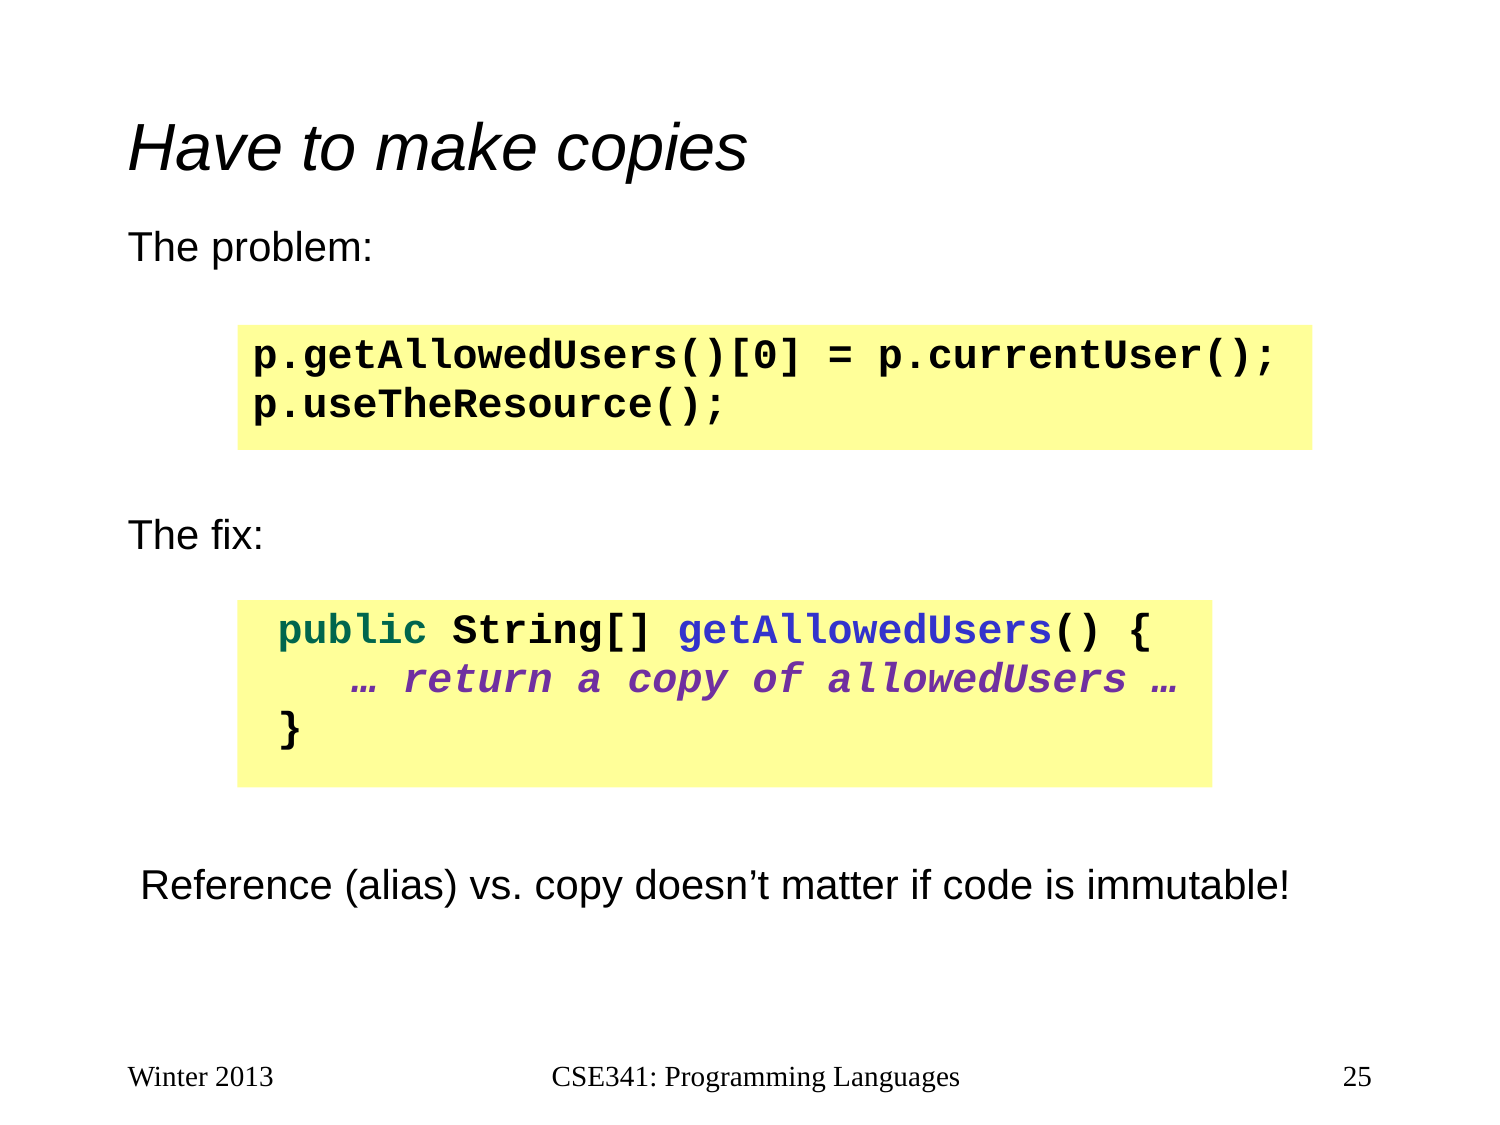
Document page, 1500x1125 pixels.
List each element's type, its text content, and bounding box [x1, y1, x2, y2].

text_box public String[] getAllowedUsers() { … return a copy of allowedUsers … } [237, 600, 1213, 788]
text_box The problem: [112, 212, 1388, 300]
title Have to make copies [112, 49, 1388, 212]
text_box Reference (alias) vs. copy doesn’t matter if code is immutable! [124, 849, 1400, 938]
slide_number 25 [1074, 1049, 1388, 1125]
text_box p.getAllowedUsers()[0] = p.currentUser(); p.useTheResource(); [237, 324, 1313, 450]
slide_number Winter 2013 [112, 1049, 426, 1125]
footer CSE341: Programming Languages [474, 1049, 1038, 1125]
list The fix: [112, 499, 1388, 588]
